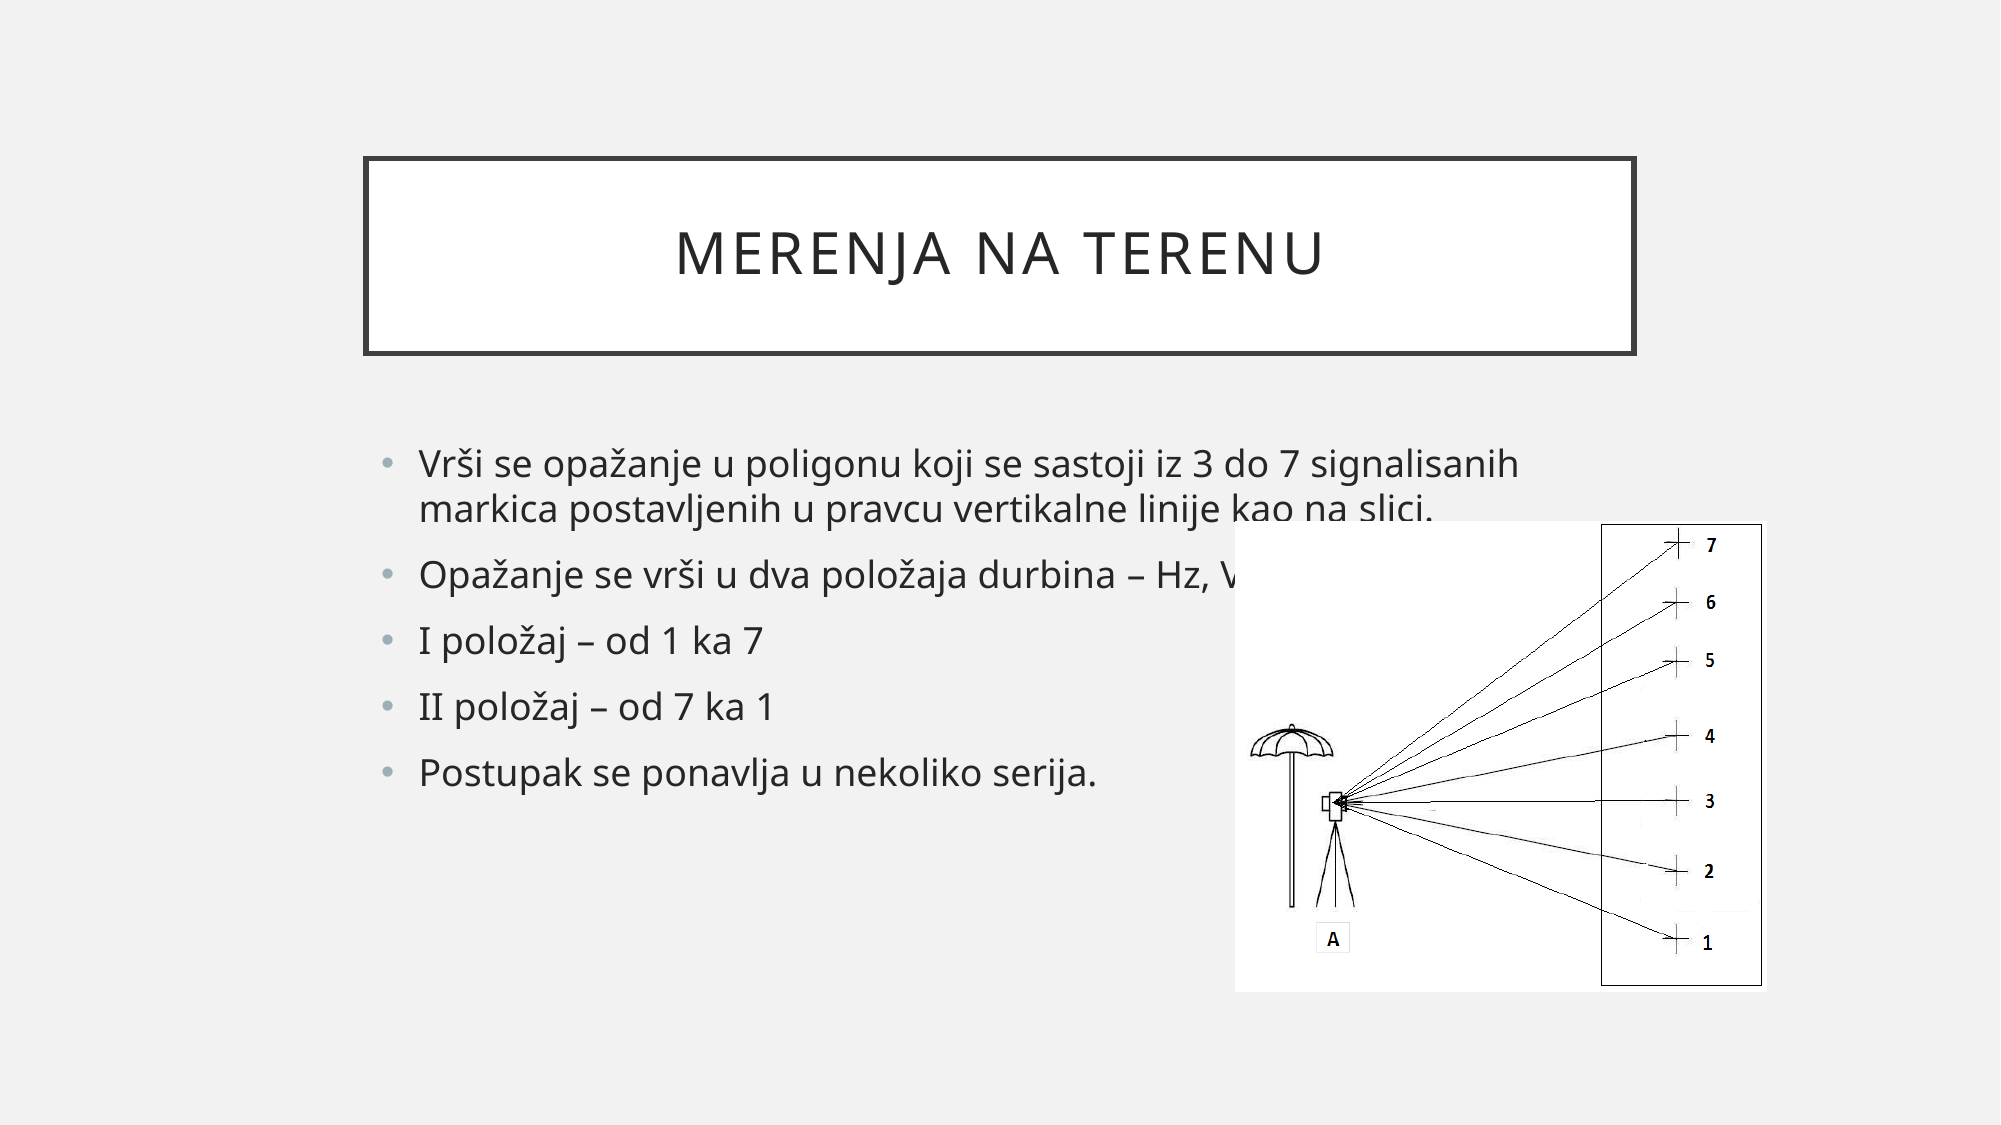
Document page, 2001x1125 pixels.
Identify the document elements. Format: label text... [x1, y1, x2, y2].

picture [1235, 521, 1767, 992]
title Merenja na terenu [363, 156, 1637, 356]
list Vrši se opažanje u poligonu koji se sastoji iz 3 do 7 signalisanih markica postavljenih u pravcu vertikalne linije kao na slici. Opažanje se vrši u dva položaja durbina – Hz, V, d. I položaj – od 1 ka 7 II položaj – od 7 ka 1 Postupak se ponavlja u nekoliko serija. [366, 432, 1634, 942]
